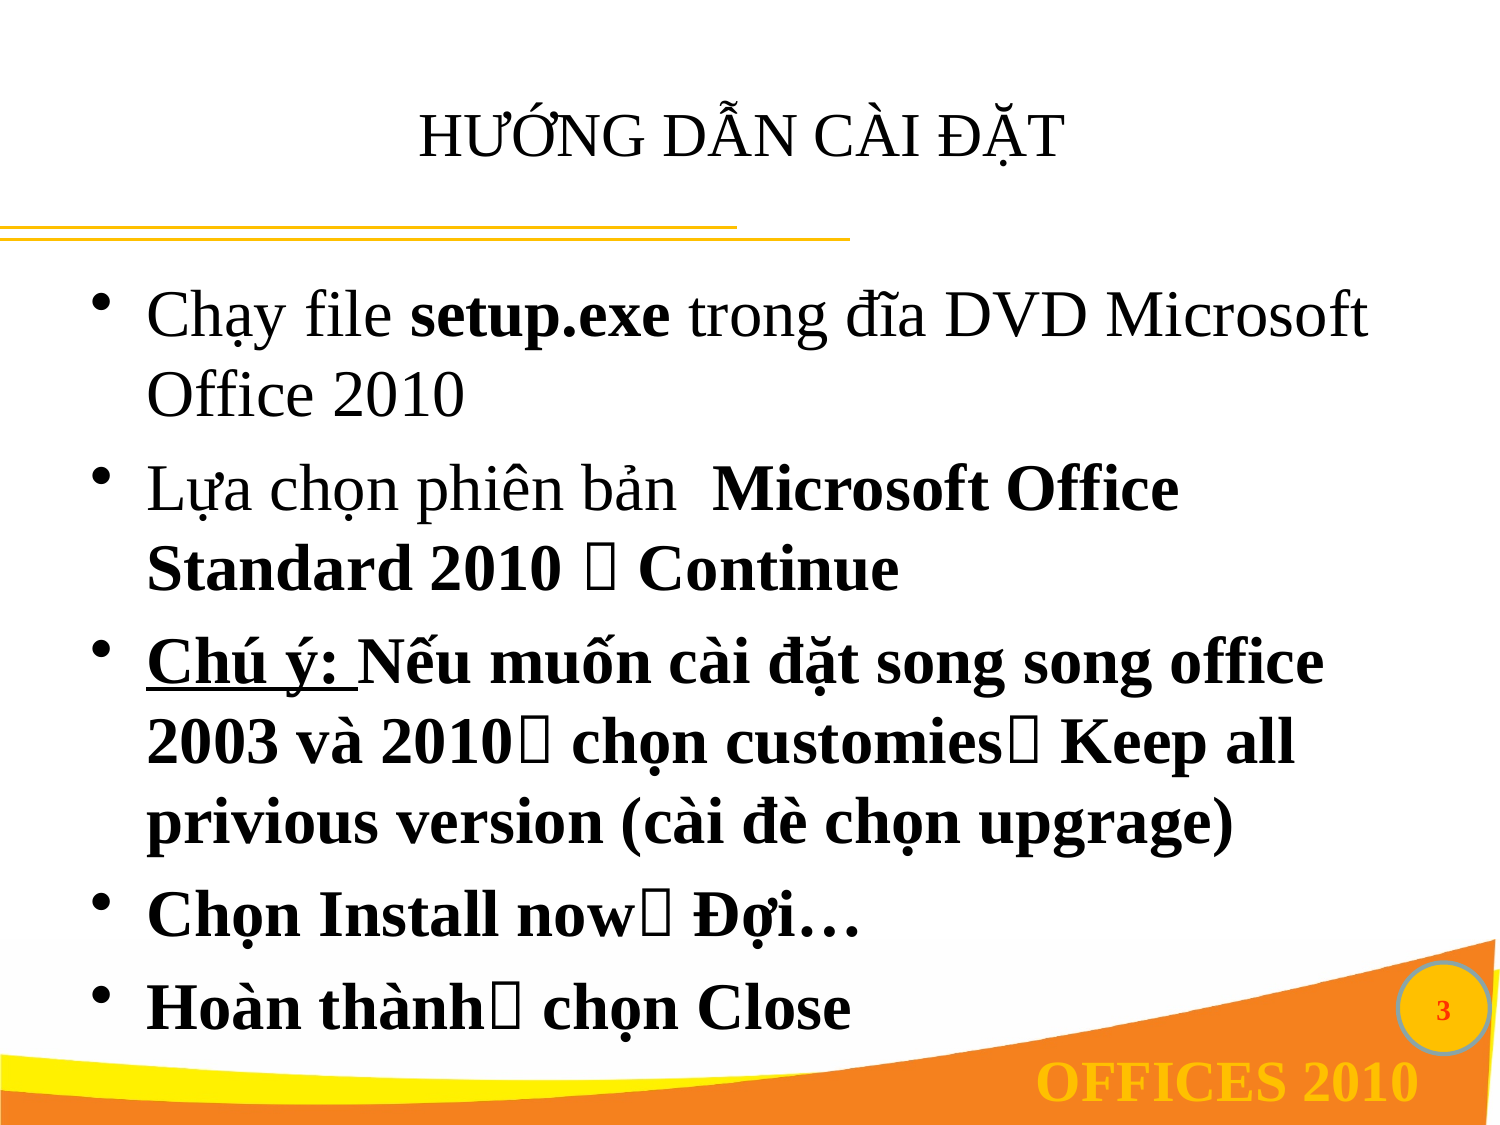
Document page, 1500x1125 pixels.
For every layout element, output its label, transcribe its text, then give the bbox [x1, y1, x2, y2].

picture [0, 939, 1500, 1125]
text_box [22, 0, 963, 399]
list Chạy file setup.exe trong đĩa DVD Microsoft Office 2010 Lựa chọn phiên bản Microsoft Office Standard 2010  Continue Chú ý: Nếu muốn cài đặt song song office 2003 và 2010 chọn customies Keep all privious version (cài đè chọn upgrage) Chọn Install now Đợi… Hoàn thành chọn Close [75, 262, 1425, 1005]
title HƯỚNG DẪN CÀI ĐẶT [963, 50, 1425, 213]
